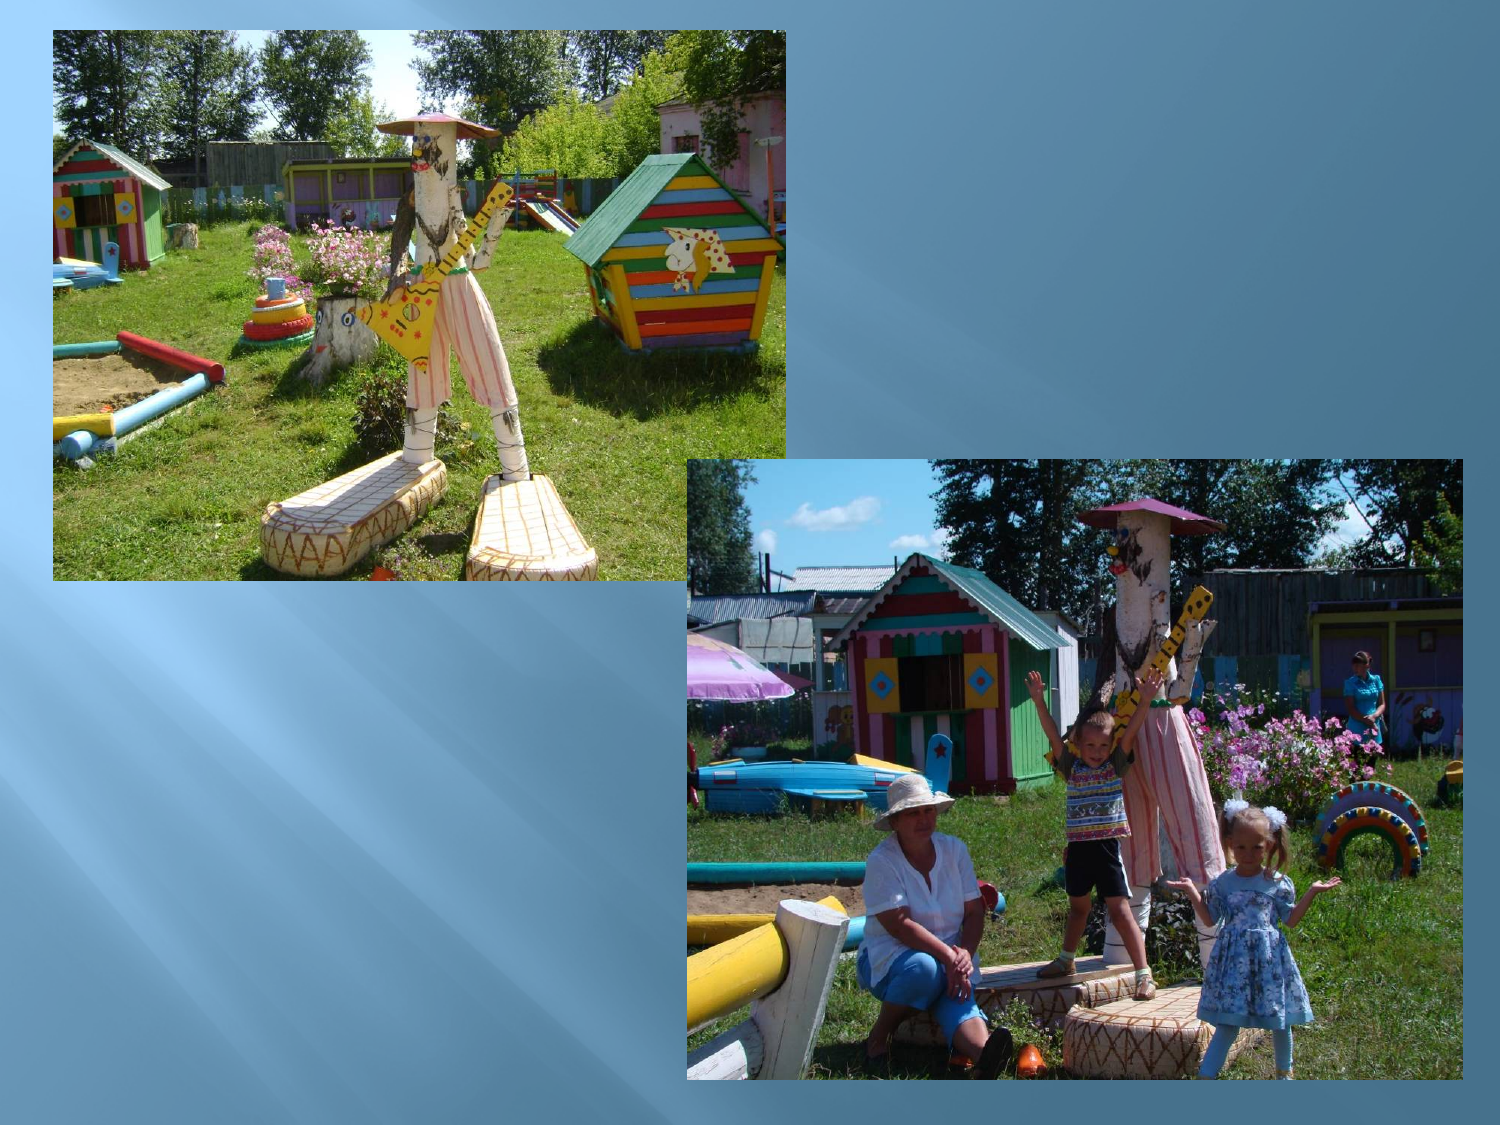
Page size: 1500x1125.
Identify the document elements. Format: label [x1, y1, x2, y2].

picture [687, 459, 1463, 1080]
list [52, 30, 786, 581]
